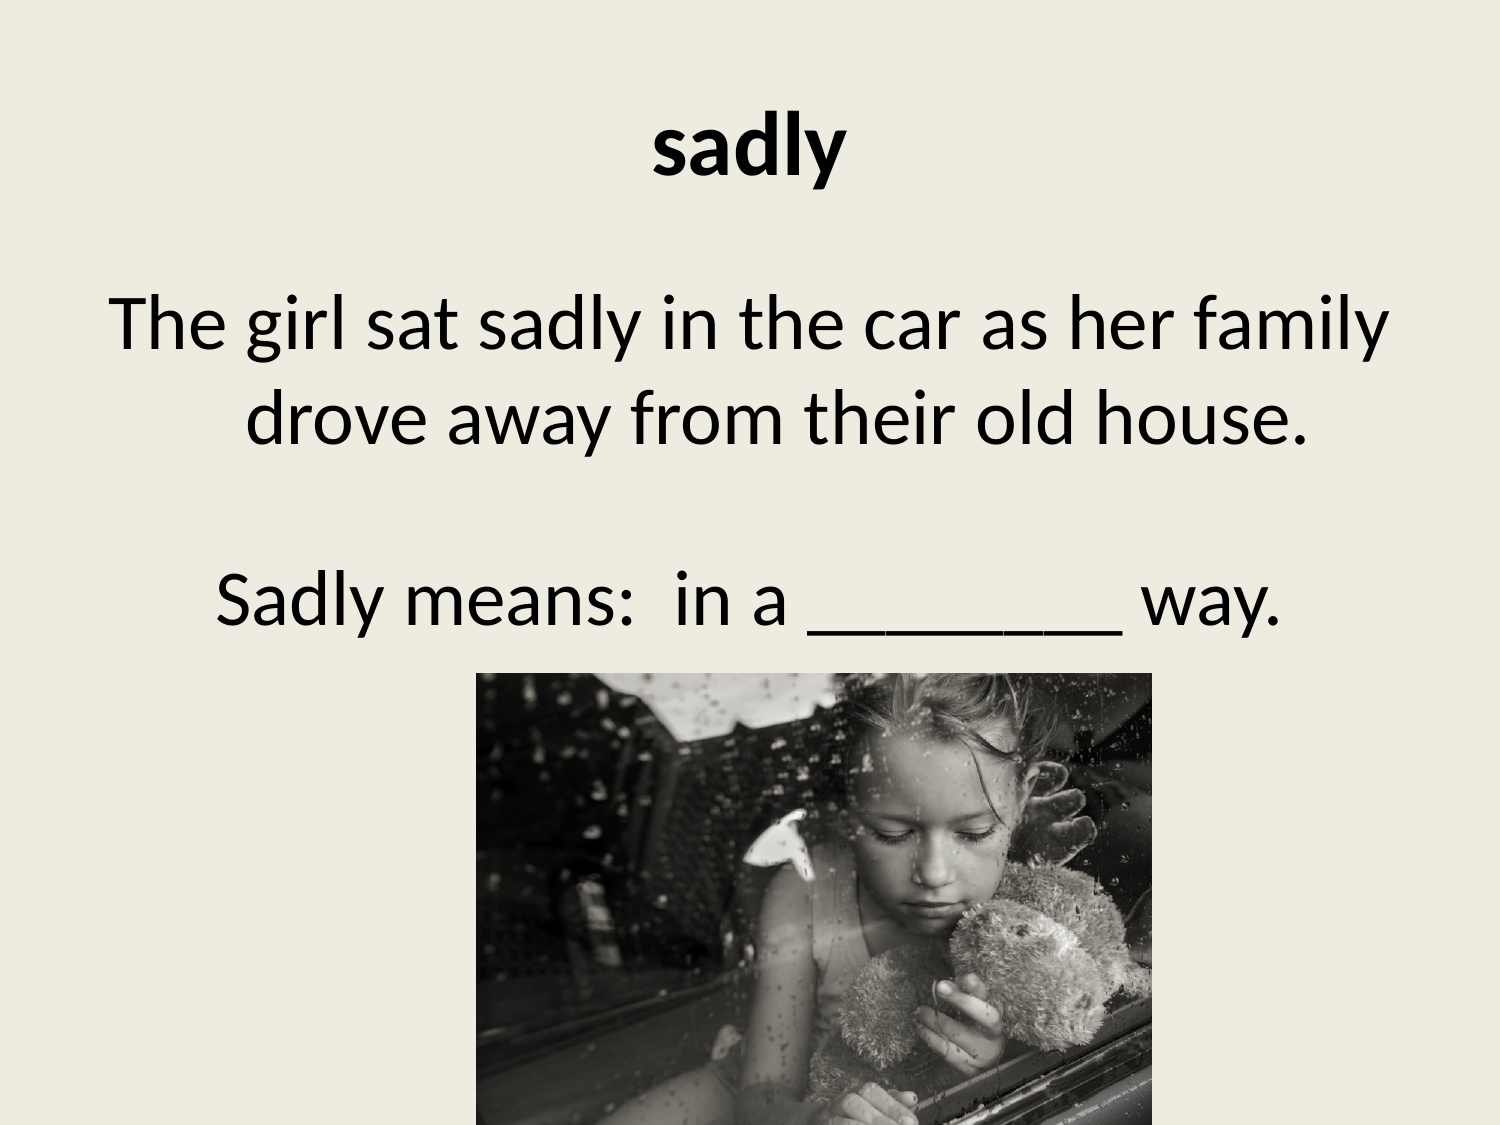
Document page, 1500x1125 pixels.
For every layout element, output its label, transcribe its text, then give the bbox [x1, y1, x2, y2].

list The girl sat sadly in the car as her family drove away from their old house. Sadly means: in a ________ way. [75, 262, 1425, 1005]
title sadly [75, 45, 1425, 233]
picture [476, 673, 1152, 1125]
